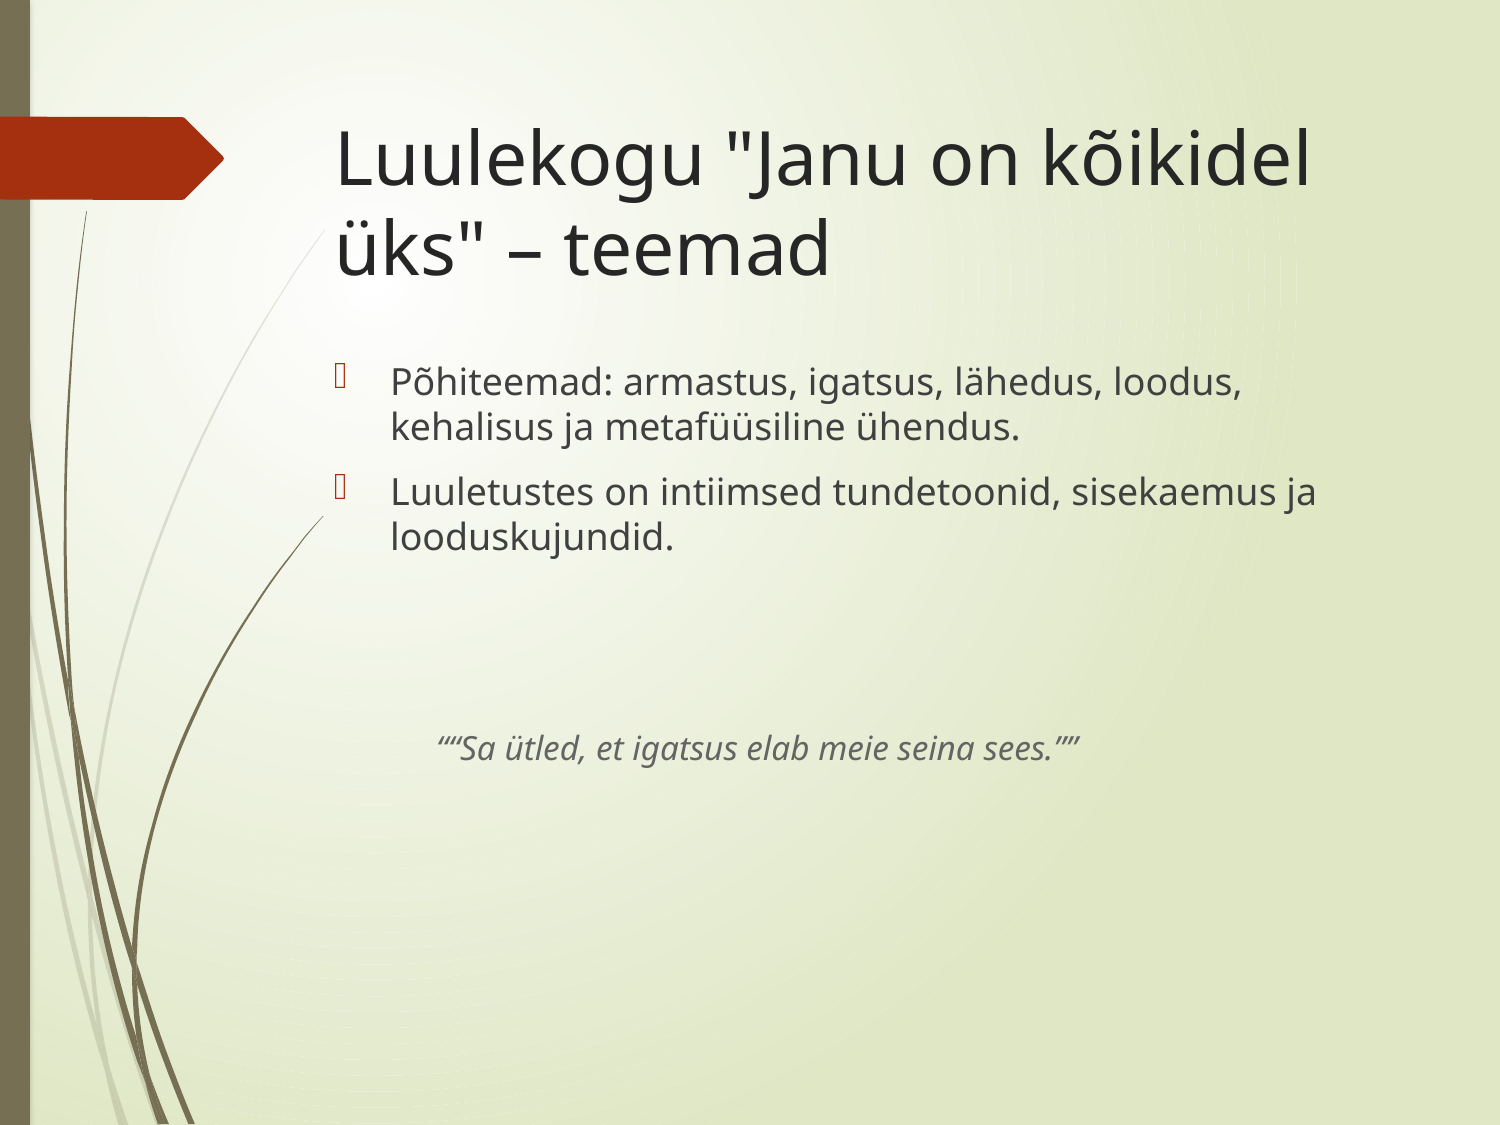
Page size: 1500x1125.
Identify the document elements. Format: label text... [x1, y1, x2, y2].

title Luulekogu "Janu on kõikidel üks" – teemad [319, 102, 1400, 313]
list Põhiteemad: armastus, igatsus, lähedus, loodus, kehalisus ja metafüüsiline ühendus. Luuletustes on intiimsed tundetoonid, sisekaemus ja looduskujundid. [318, 350, 1400, 970]
text_box ““Sa ütled, et igatsus elab meie seina sees.”” [421, 674, 1094, 775]
